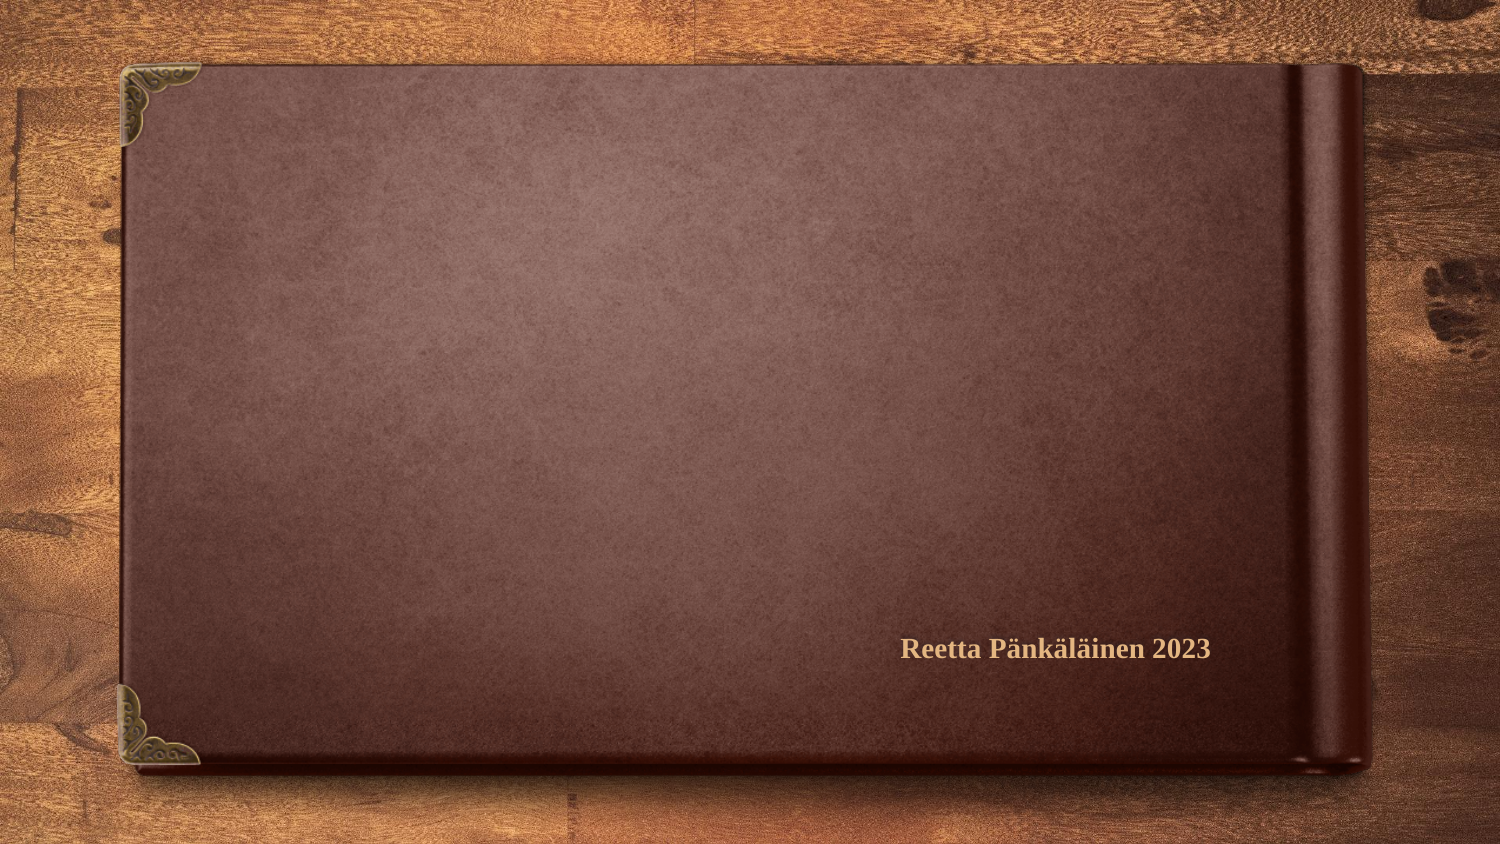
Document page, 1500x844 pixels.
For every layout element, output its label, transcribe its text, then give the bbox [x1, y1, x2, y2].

subtitle Reetta Pänkäläinen 2023 [885, 614, 1291, 706]
picture [0, 0, 1500, 844]
